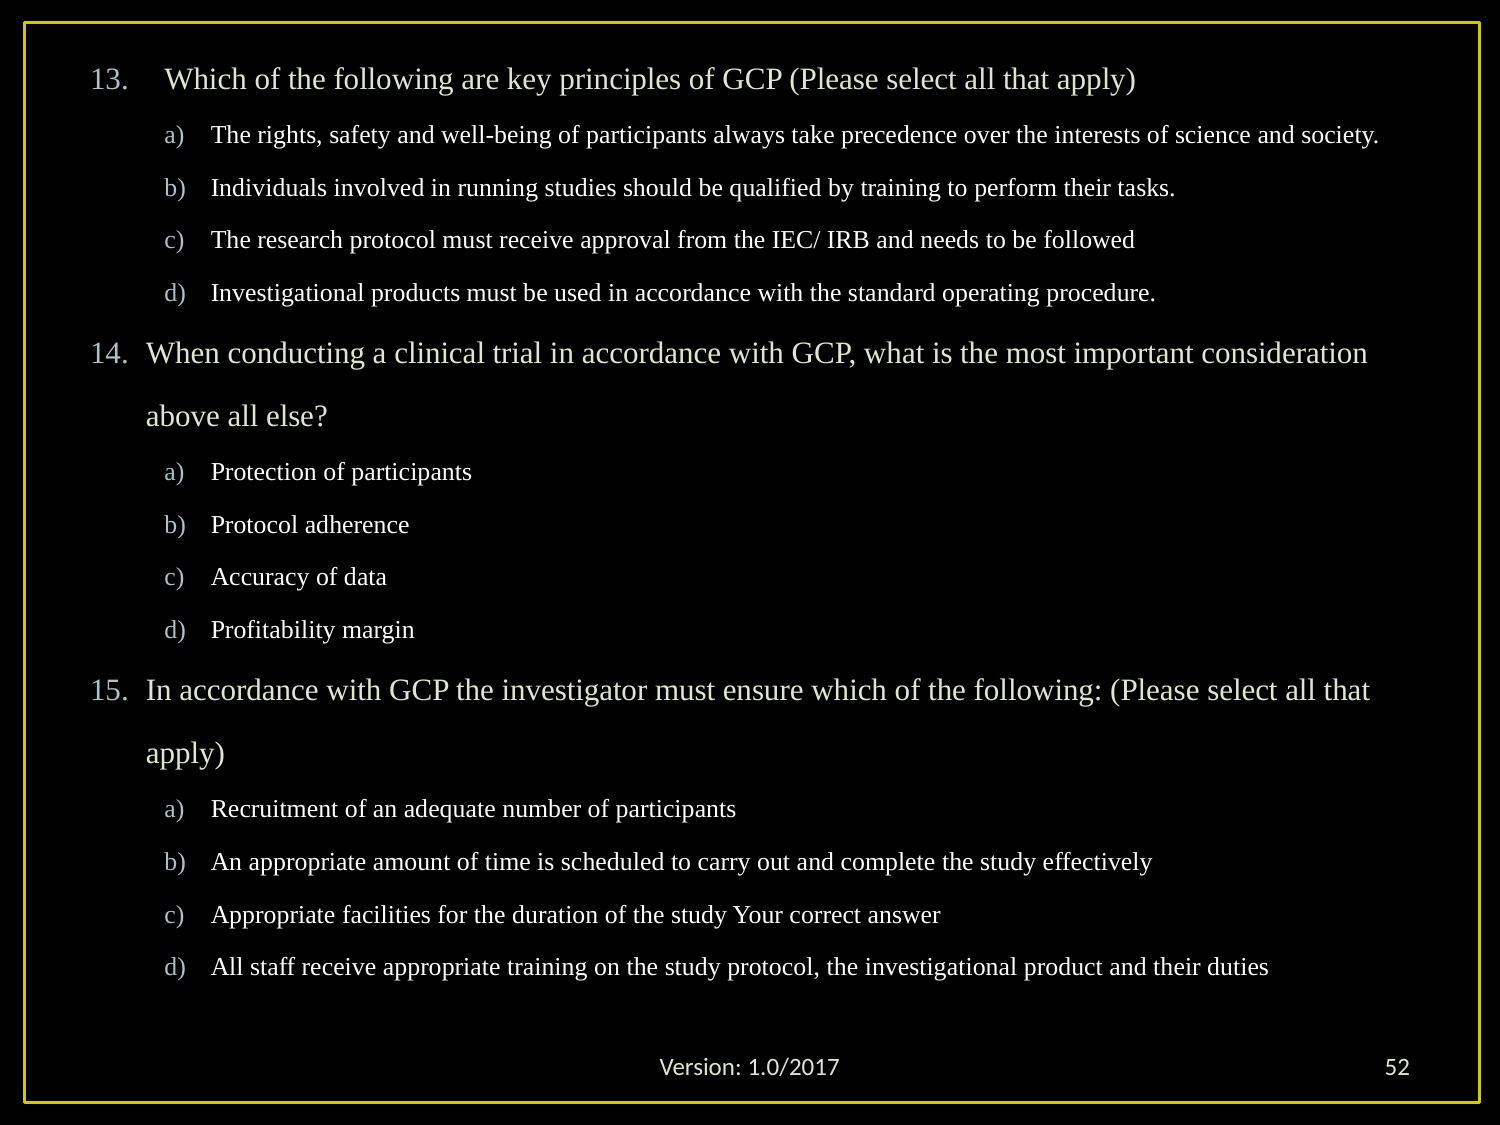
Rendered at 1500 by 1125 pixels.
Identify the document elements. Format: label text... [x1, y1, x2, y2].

slide_number 52 [1074, 1035, 1425, 1096]
list Which of the following are key principles of GCP (Please select all that apply) The rights, safety and well-being of participants always take precedence over the interests of science and society. Individuals involved in running studies should be qualified by training to perform their tasks. The research protocol must receive approval from the IEC/ IRB and needs to be followed Investigational products must be used in accordance with the standard operating procedure. When conducting a clinical trial in accordance with GCP, what is the most important consideration above all else? Protection of participants Protocol adherence Accuracy of data Profitability margin In accordance with GCP the investigator must ensure which of the following: (Please select all that apply) Recruitment of an adequate number of participants An appropriate amount of time is scheduled to carry out and complete the study effectively Appropriate facilities for the duration of the study Your correct answer All staff receive appropriate training on the study protocol, the investigational product and their duties [75, 24, 1425, 1005]
footer Version: 1.0/2017 [464, 1035, 1036, 1096]
